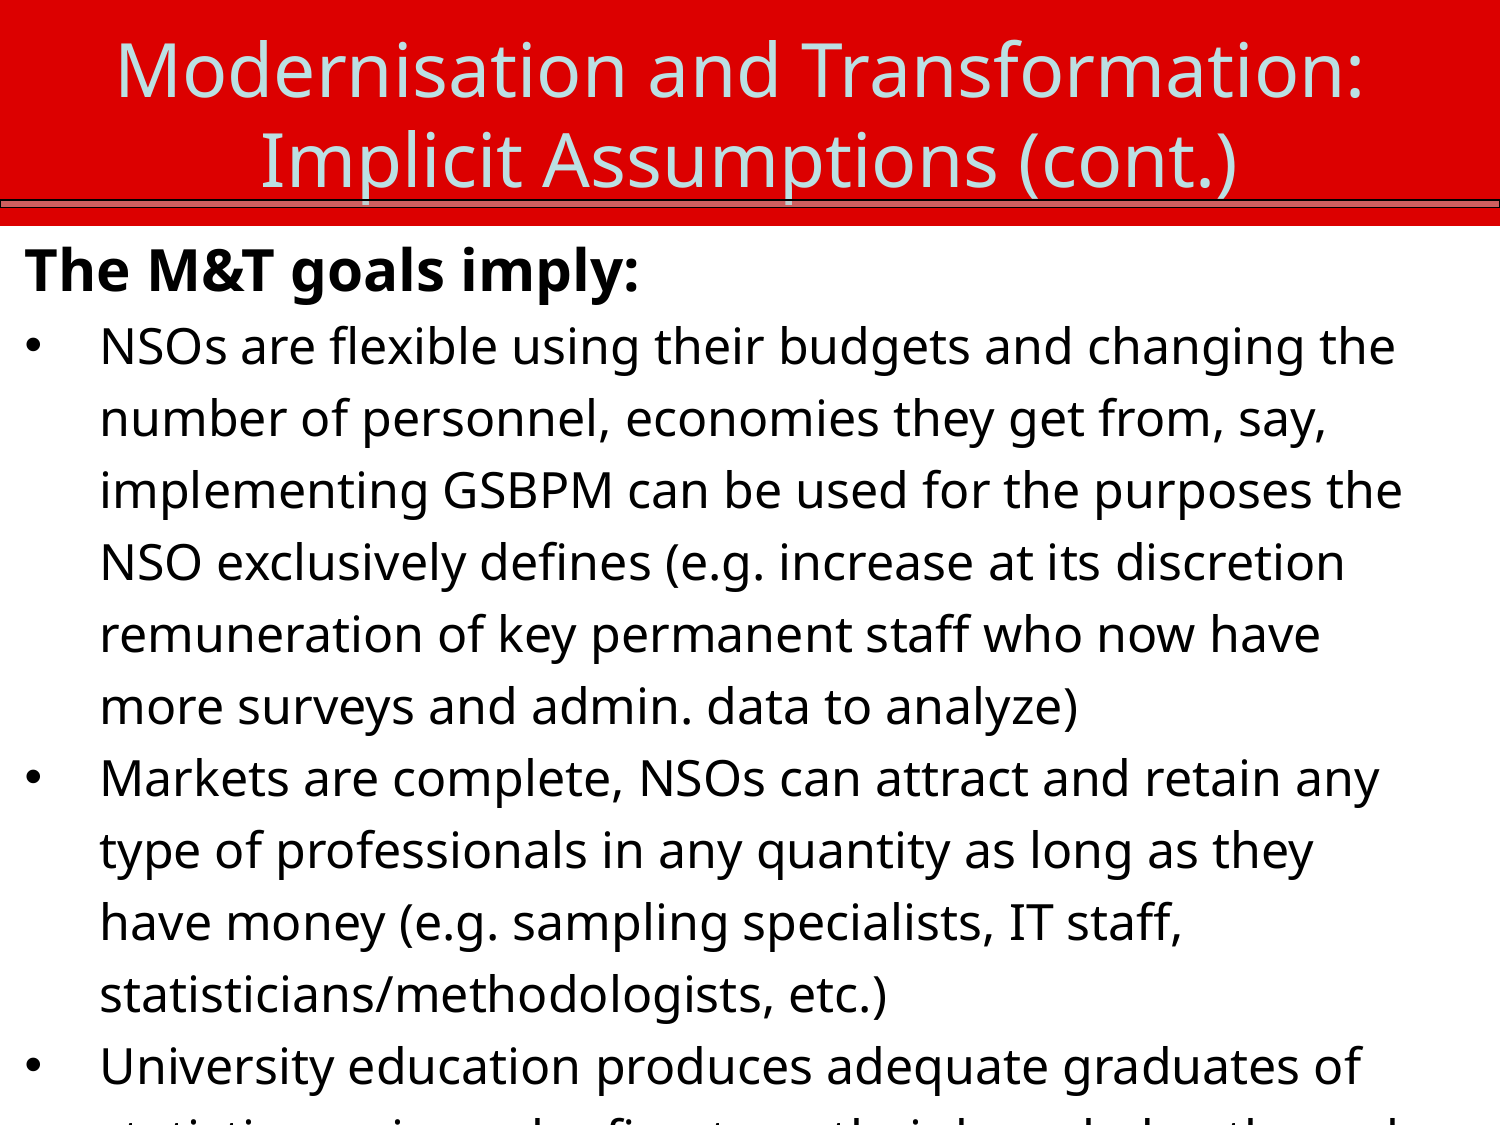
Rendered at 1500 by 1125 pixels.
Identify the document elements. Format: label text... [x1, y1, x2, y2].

text_box The M&T goals imply: NSOs are flexible using their budgets and changing the number of personnel, economies they get from, say, implementing GSBPM can be used for the purposes the NSO exclusively defines (e.g. increase at its discretion remuneration of key permanent staff who now have more surveys and admin. data to analyze) Markets are complete, NSOs can attract and retain any type of professionals in any quantity as long as they have money (e.g. sampling specialists, IT staff, statisticians/methodologists, etc.) University education produces adequate graduates of statistics majors who fine-tune their knowledge through trainings. [15, 203, 1441, 1097]
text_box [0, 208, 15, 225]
text_box Modernisation and Transformation: Implicit Assumptions (cont.) [0, 0, 1500, 199]
text_box [137, 812, 1400, 938]
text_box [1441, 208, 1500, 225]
text_box [0, 199, 1500, 208]
